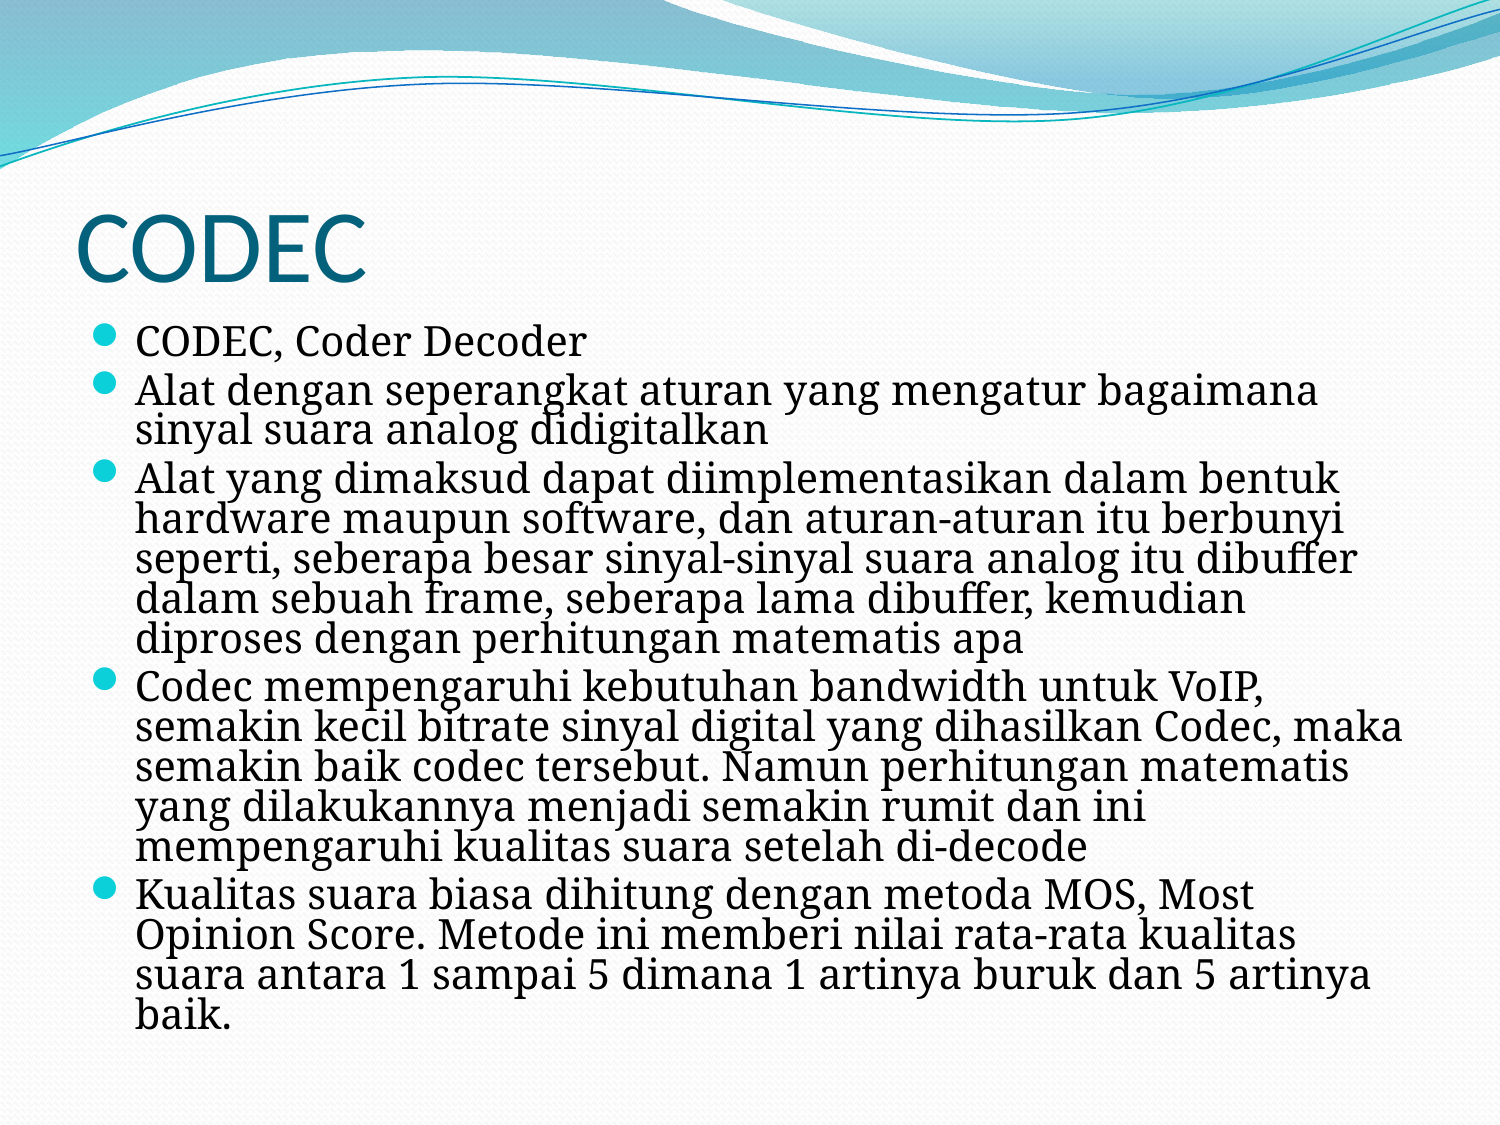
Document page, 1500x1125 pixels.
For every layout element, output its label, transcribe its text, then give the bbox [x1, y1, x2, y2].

list CODEC, Coder Decoder Alat dengan seperangkat aturan yang mengatur bagaimana sinyal suara analog didigitalkan Alat yang dimaksud dapat diimplementasikan dalam bentuk hardware maupun software, dan aturan-aturan itu berbunyi seperti, seberapa besar sinyal-sinyal suara analog itu dibuffer dalam sebuah frame, seberapa lama dibuffer, kemudian diproses dengan perhitungan matematis apa Codec mempengaruhi kebutuhan bandwidth untuk VoIP, semakin kecil bitrate sinyal digital yang dihasilkan Codec, maka semakin baik codec tersebut. Namun perhitungan matematis yang dilakukannya menjadi semakin rumit dan ini mempengaruhi kualitas suara setelah di-decode Kualitas suara biasa dihitung dengan metoda MOS, Most Opinion Score. Metode ini memberi nilai rata-rata kualitas suara antara 1 sampai 5 dimana 1 artinya buruk dan 5 artinya baik. [75, 317, 1425, 1038]
title CODEC [75, 115, 1425, 303]
